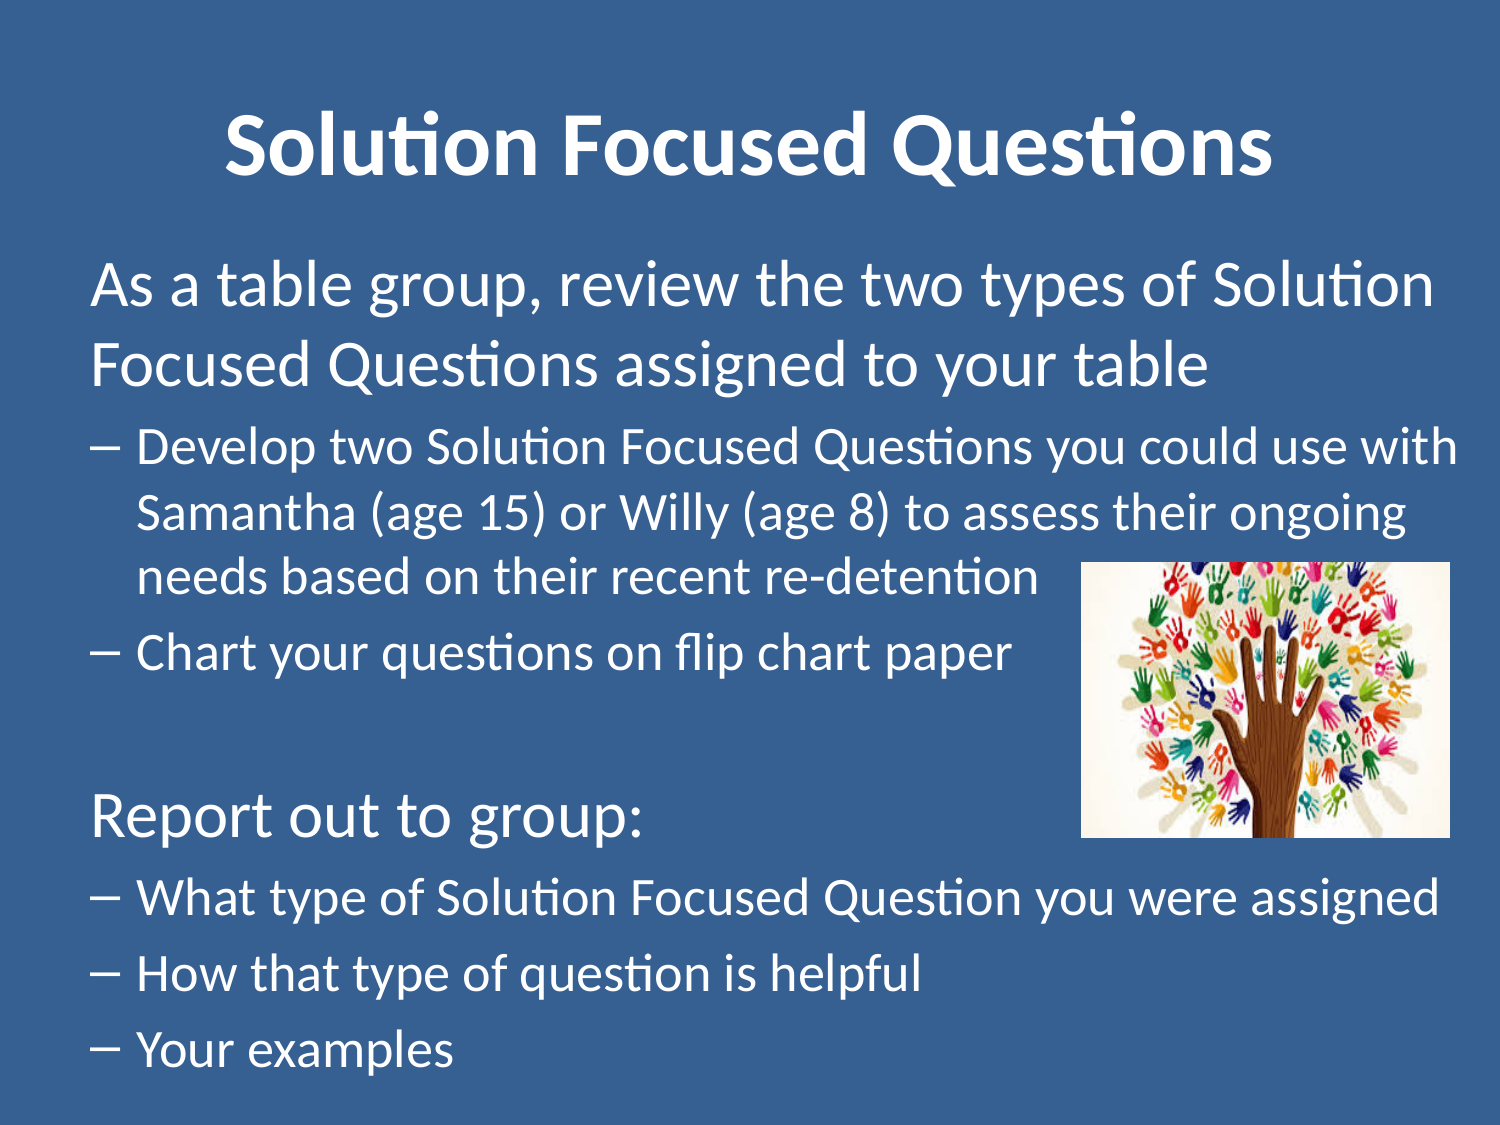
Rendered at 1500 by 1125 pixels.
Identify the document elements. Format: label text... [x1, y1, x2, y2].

title Solution Focused Questions [75, 45, 1425, 232]
picture [1080, 562, 1451, 838]
list As a table group, review the two types of Solution Focused Questions assigned to your table Develop two Solution Focused Questions you could use with Samantha (age 15) or Willy (age 8) to assess their ongoing needs based on their recent re-detention Chart your questions on flip chart paper Report out to group: What type of Solution Focused Question you were assigned How that type of question is helpful Your examples [0, 232, 1488, 1125]
